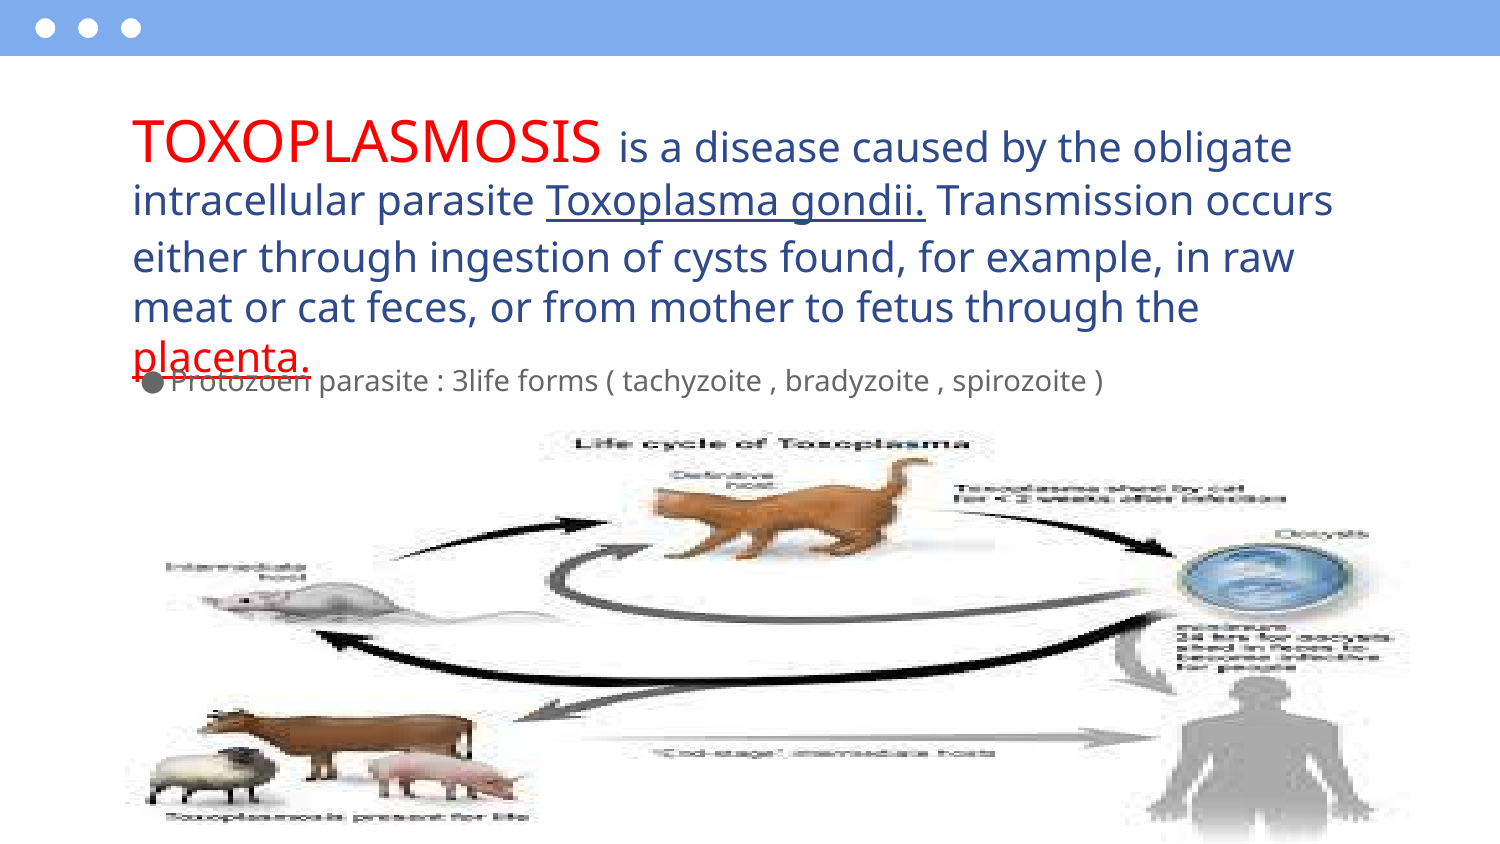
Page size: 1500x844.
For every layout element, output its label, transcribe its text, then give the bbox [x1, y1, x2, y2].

picture [124, 430, 1421, 844]
subtitle Protozoen parasite : 3life forms ( tachyzoite , bradyzoite , spirozoite ) [125, 346, 1391, 429]
title TOXOPLASMOSIS is a disease caused by the obligate intracellular parasite Toxoplasma gondii. Transmission occurs either through ingestion of cysts found, for example, in raw meat or cat feces, or from mother to fetus through the placenta. [117, 88, 1383, 166]
